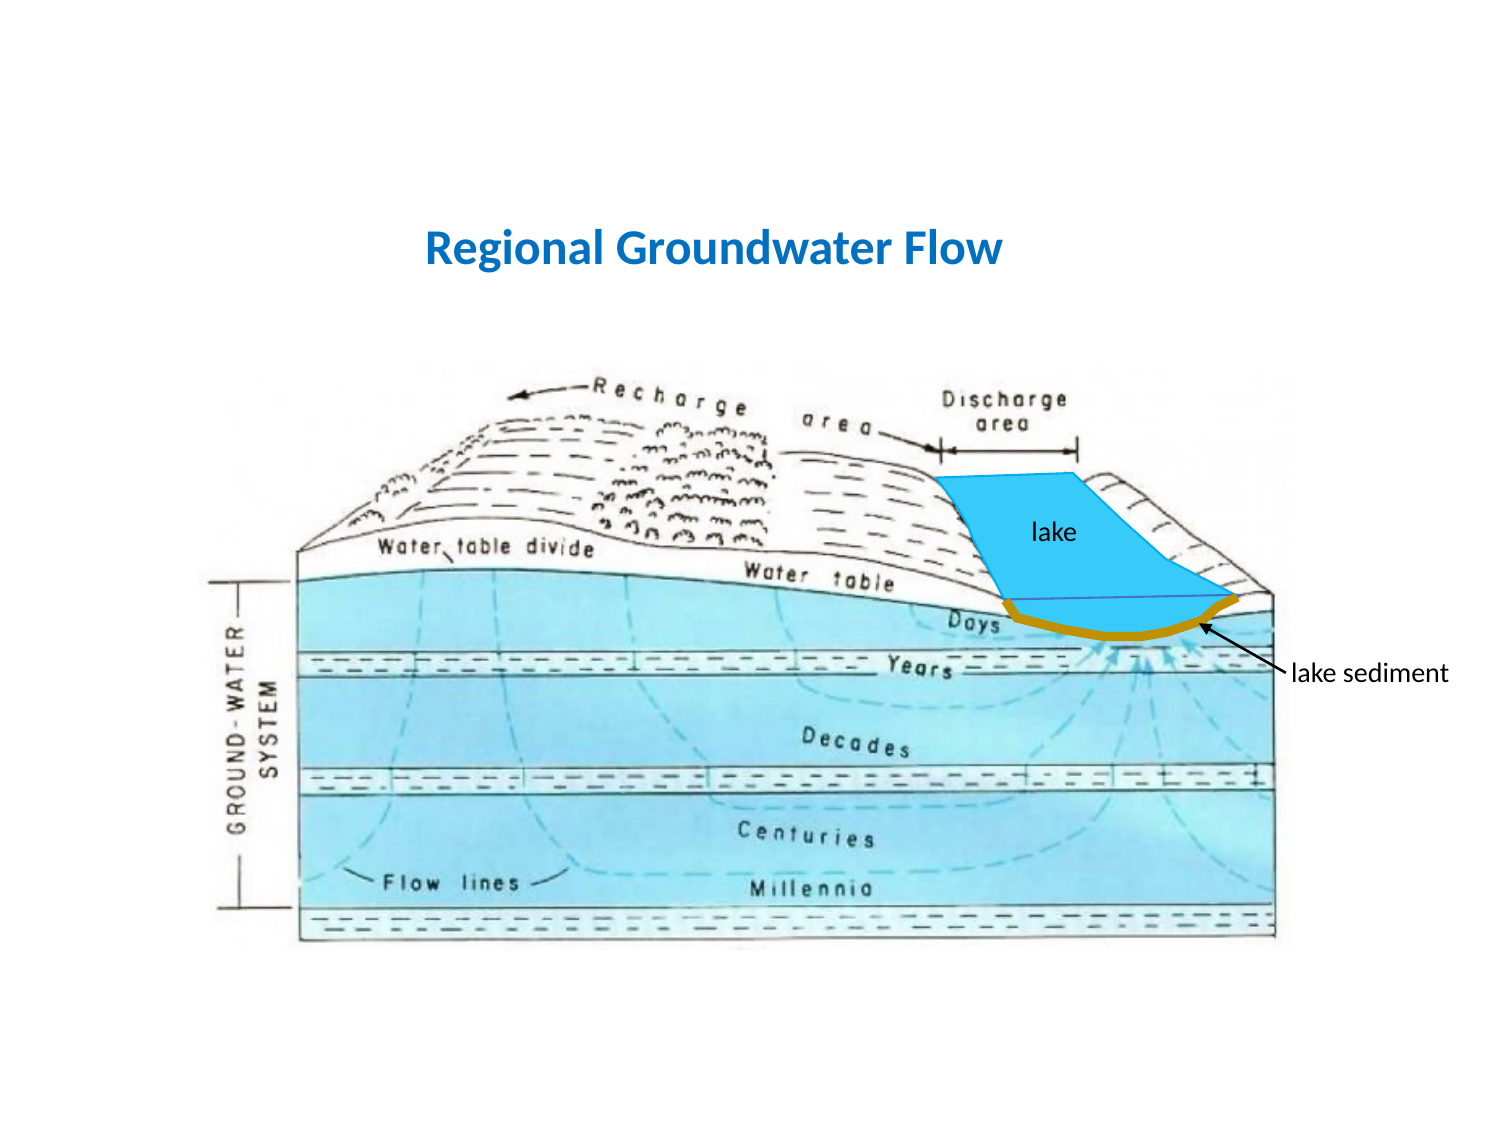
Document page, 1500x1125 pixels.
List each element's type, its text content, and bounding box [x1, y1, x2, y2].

text_box Regional Groundwater Flow [410, 207, 1030, 282]
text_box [1198, 623, 1286, 673]
picture [197, 366, 1291, 951]
text_box lake sediment [1290, 647, 1465, 696]
